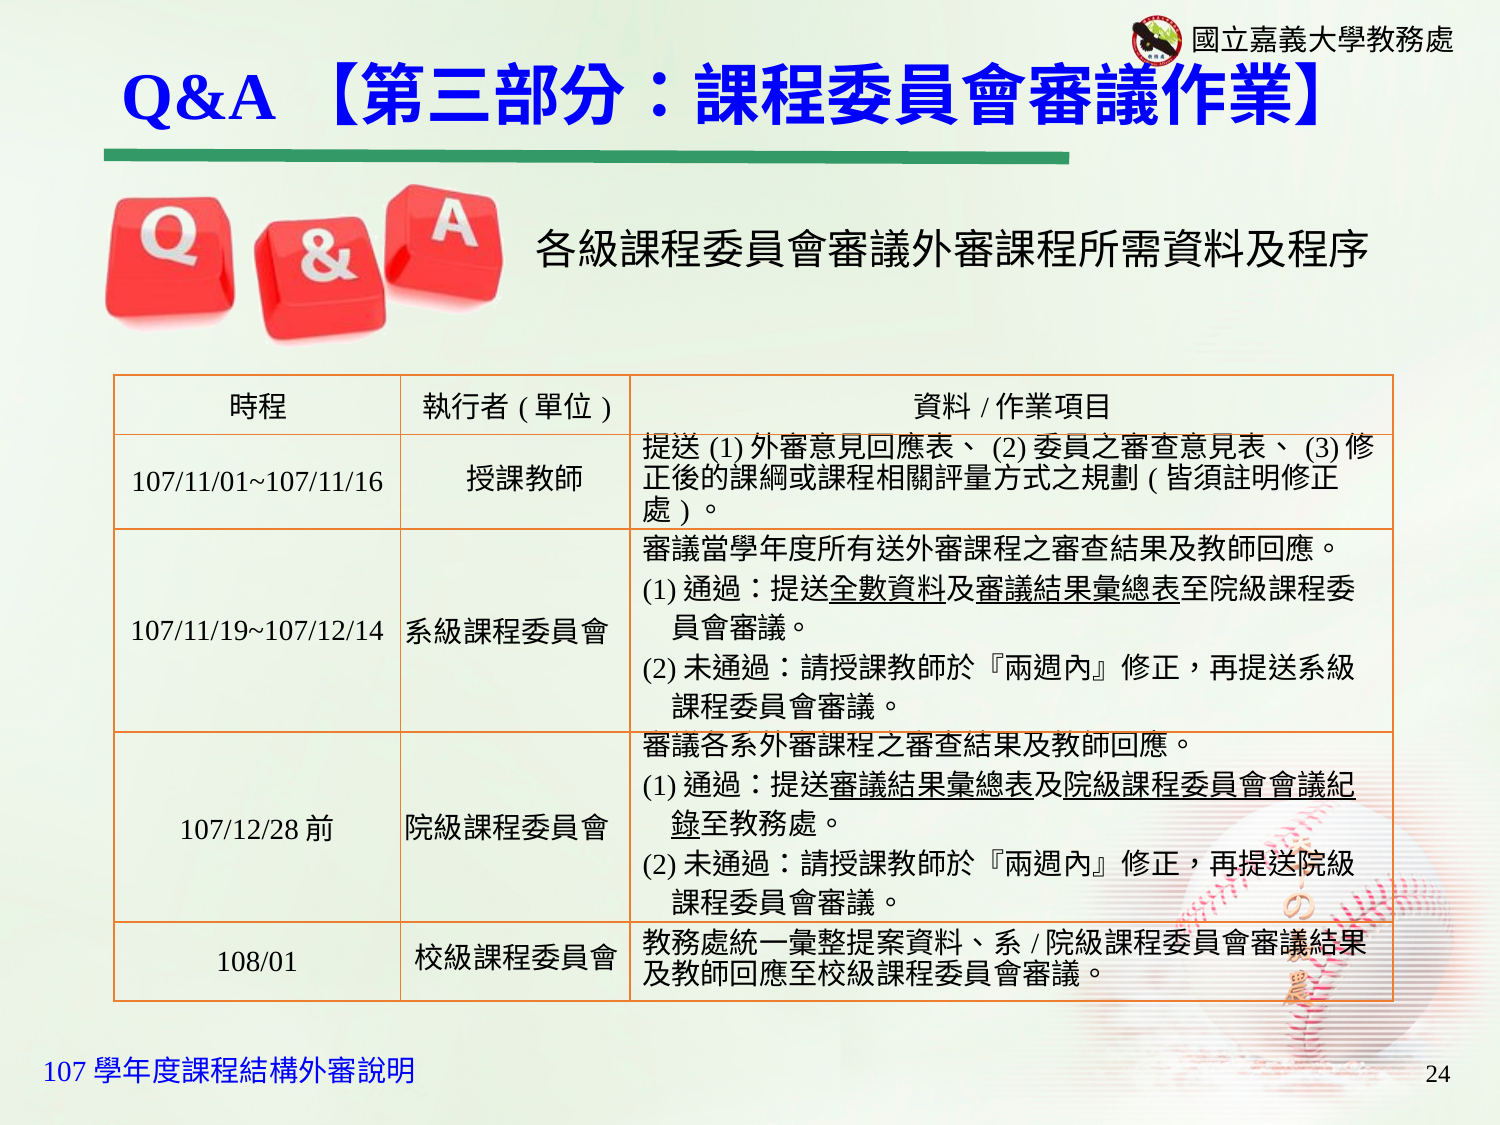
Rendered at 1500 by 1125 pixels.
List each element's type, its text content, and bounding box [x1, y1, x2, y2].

table_cell 授課教師 [401, 435, 629, 528]
text_box Q&A【第三部分：課程委員會審議作業】 [106, 40, 1401, 156]
slide_number 24 [1128, 1042, 1466, 1103]
table_cell 校級課程委員會 [401, 923, 629, 1000]
table_cell 教務處統一彙整提案資料、系/院級課程委員會審議結果及教師回應至校級課程委員會審議。 [631, 923, 1392, 1000]
table_cell 107/11/01~107/11/16 [115, 435, 400, 528]
text_box 各級課程委員會審議外審課程所需資料及程序 [538, 215, 1393, 281]
table_cell 107/11/19~107/12/14 [115, 530, 400, 731]
picture [0, 0, 1500, 1125]
table_cell 108/01 [115, 923, 400, 1000]
table_cell 系級課程委員會 [401, 530, 629, 731]
table_header 時程 [115, 382, 400, 434]
table_cell 審議當學年度所有送外審課程之審查結果及教師回應。 (1)通過：提送全數資料及審議結果彙總表至院級課程委員會審議。 (2)未通過：請授課教師於『兩週內』修正，再提送系級課程委員會審議。 [631, 530, 1392, 731]
table_cell 院級課程委員會 [401, 733, 629, 921]
table_cell 審議各系外審課程之審查結果及教師回應。 (1)通過：提送審議結果彙總表及院級課程委員會會議紀錄至教務處。 (2)未通過：請授課教師於『兩週內』修正，再提送院級課程委員會審議。 [631, 733, 1392, 921]
table_header 執行者(單位) [401, 376, 629, 434]
table_cell 提送(1)外審意見回應表、(2)委員之審查意見表、(3)修正後的課綱或課程相關評量方式之規劃(皆須註明修正處)。 [631, 435, 1392, 528]
table_header 資料/作業項目 [631, 376, 1392, 434]
table_cell 107/12/28前 [115, 733, 400, 921]
